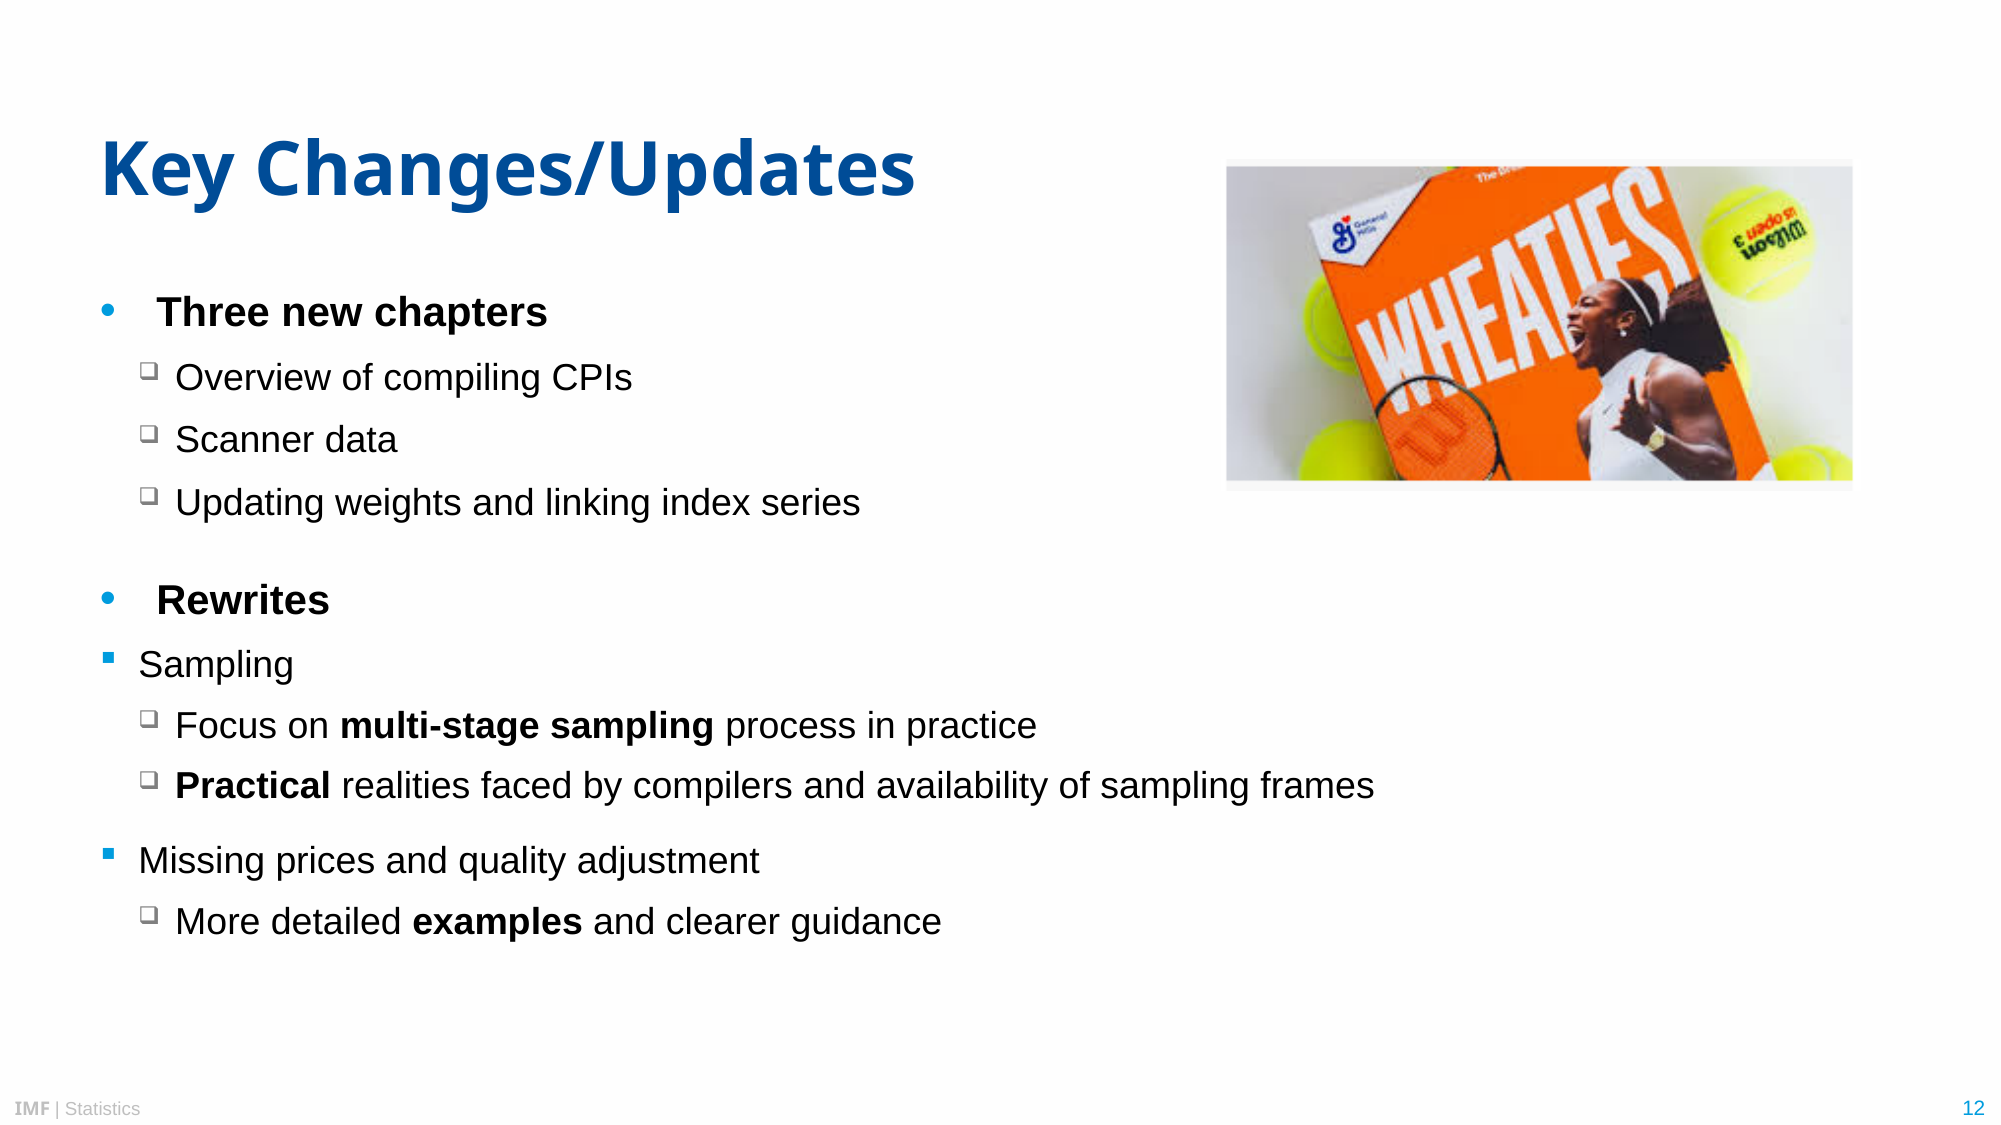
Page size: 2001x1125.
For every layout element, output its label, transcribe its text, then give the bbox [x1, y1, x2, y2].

title Key Changes/Updates [99, 79, 1900, 262]
picture [1221, 159, 1861, 491]
list Three new chapters Overview of compiling CPIs Scanner data Updating weights and linking index series Rewrites Sampling Focus on multi-stage sampling process in practice Practical realities faced by compilers and availability of sampling frames Missing prices and quality adjustment More detailed examples and clearer guidance [99, 262, 1900, 1049]
